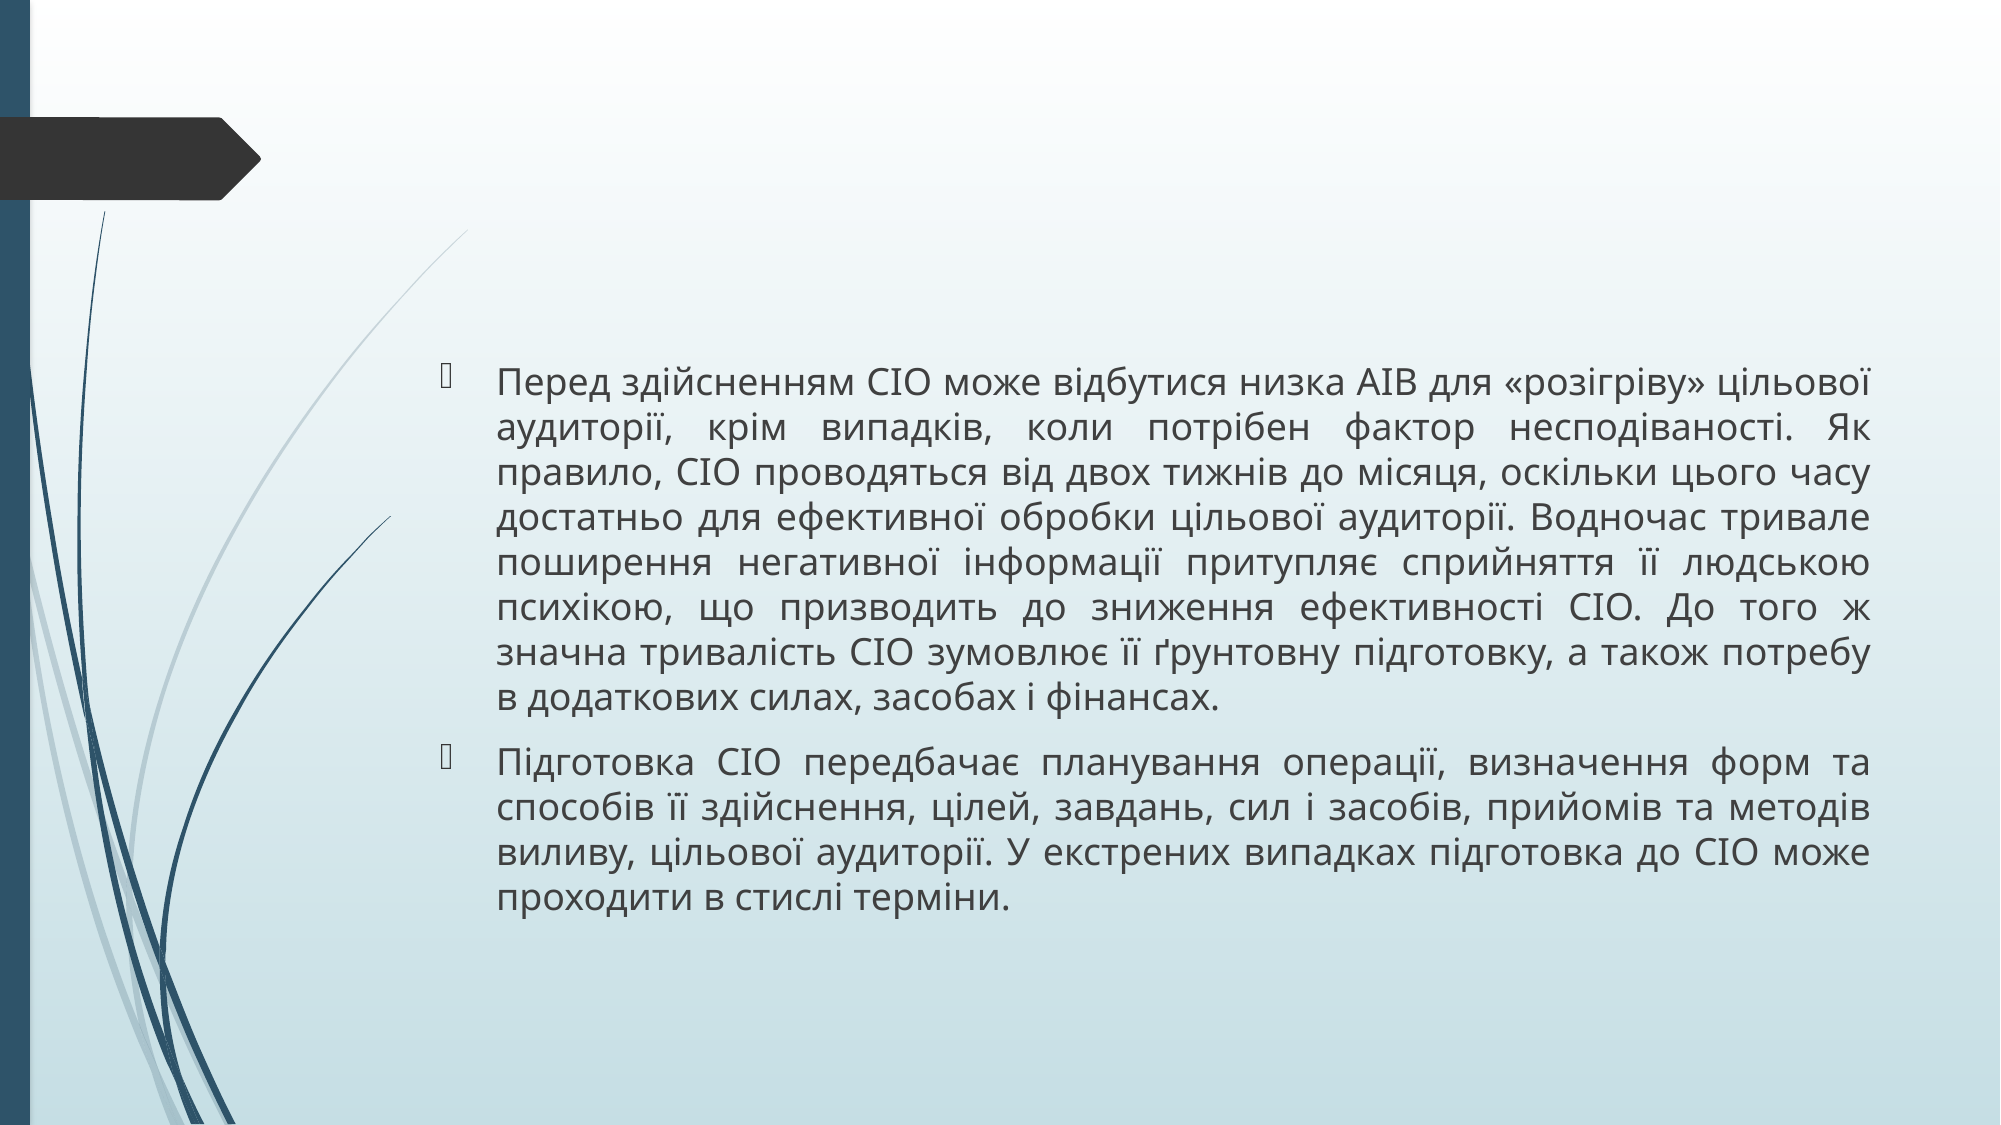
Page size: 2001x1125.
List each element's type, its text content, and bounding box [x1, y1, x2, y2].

list Перед здійсненням СІО може відбутися низка АІВ для «розігріву» цільової аудиторії, крім випадків, коли потрібен фактор несподіваності. Як правило, СІО проводяться від двох тижнів до місяця, оскільки цього часу достатньо для ефективної обробки цільової аудиторії. Водночас тривале поширення негативної інформації притупляє сприйняття її людською психікою, що призводить до зниження ефективності СІО. До того ж значна тривалість СІО зумовлює її ґрунтовну підготовку, а також потребу в додаткових силах, засобах і фінансах. Підготовка CIO передбачає планування операції, визначення форм та способів її здійснення, цілей, завдань, сил і засобів, прийомів та методів виливу, цільової аудиторії. У екстрених випадках підготовка до СІО може проходити в стислі терміни. [424, 350, 1888, 970]
